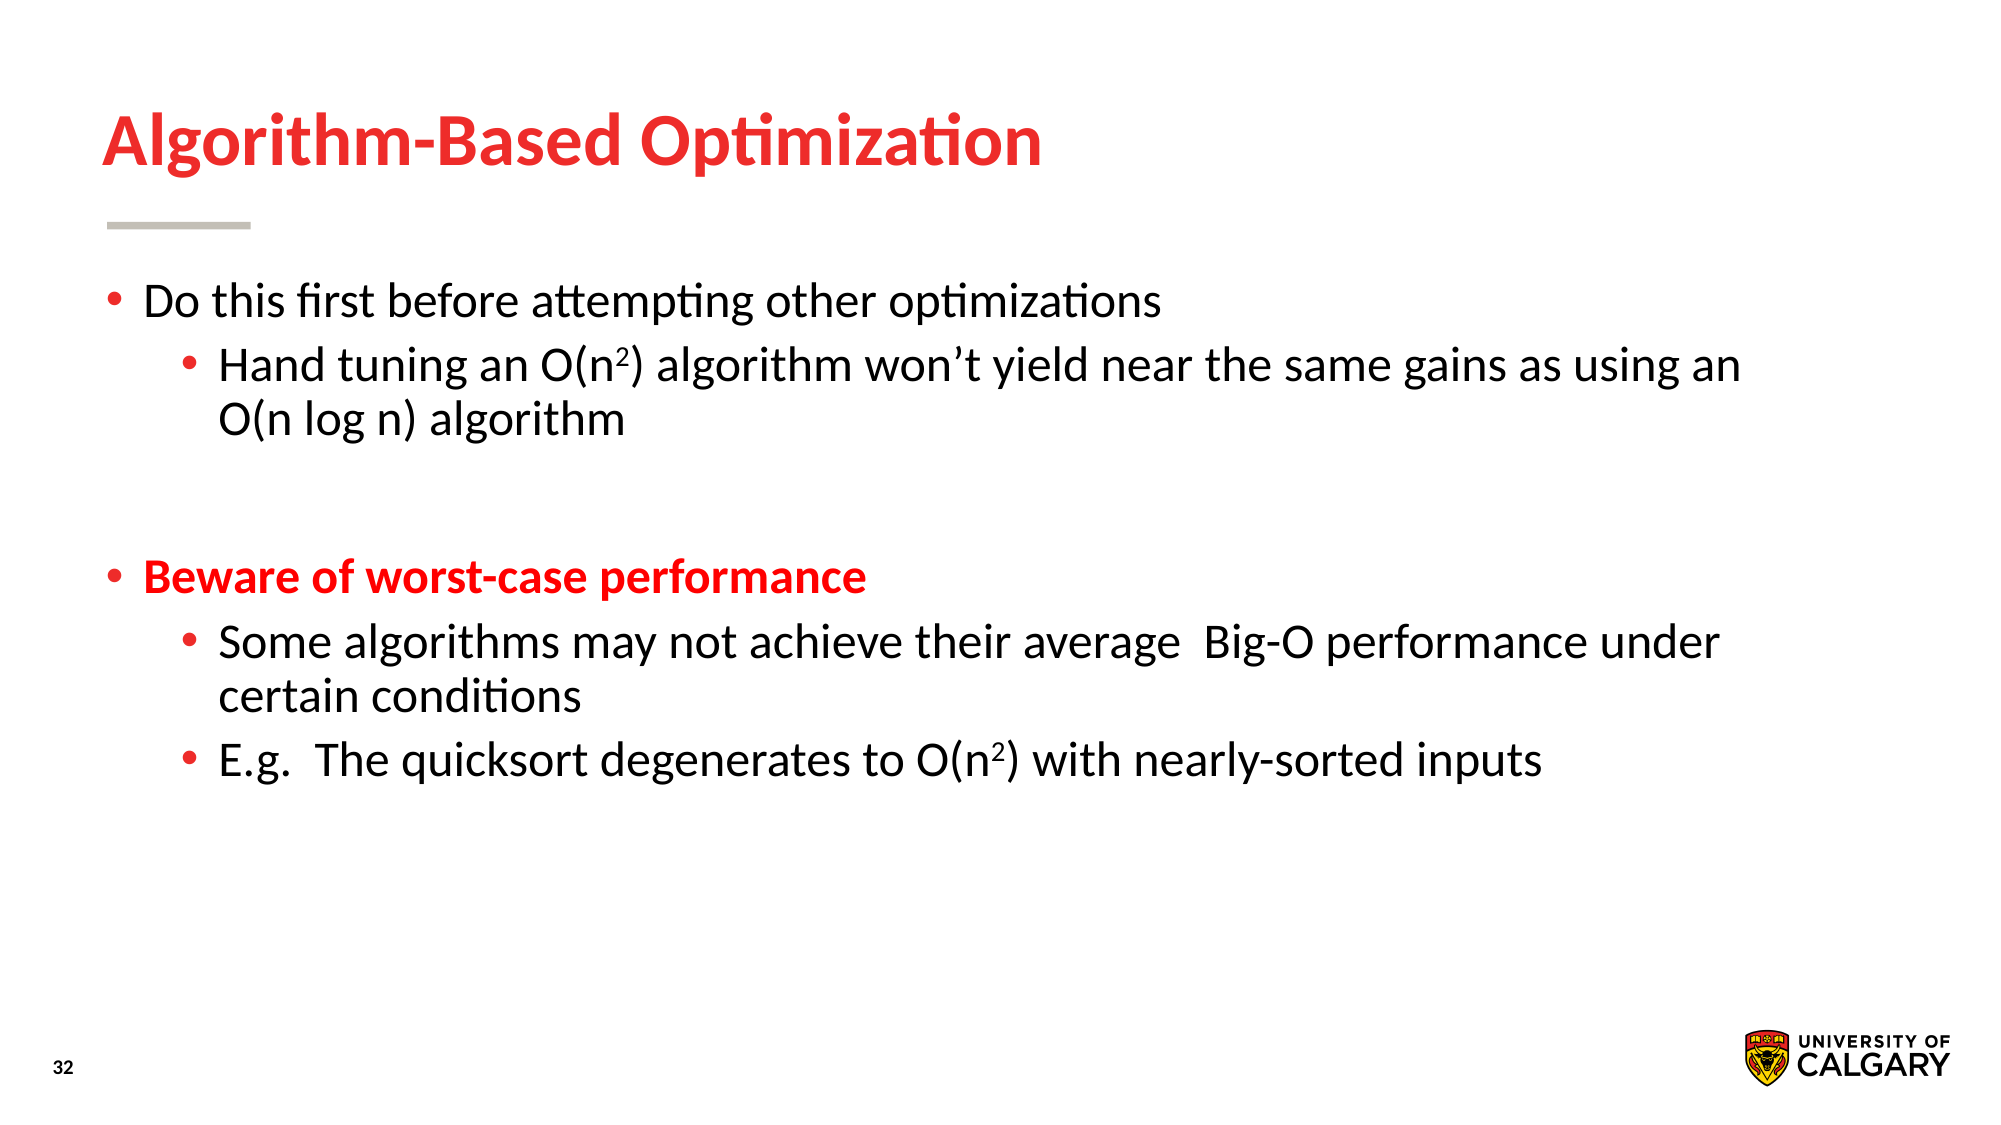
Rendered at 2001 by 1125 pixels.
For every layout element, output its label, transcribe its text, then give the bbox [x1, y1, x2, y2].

title Algorithm-Based Optimization [87, 60, 1774, 222]
list Do this ﬁrst before attempting other optimizations Hand tuning an O(n2) algorithm won’t yield near the same gains as using an O(n log n) algorithm Beware of worst-case performance Some algorithms may not achieve their average Big-O performance under certain conditions E.g. The quicksort degenerates to O(n2) with nearly-sorted inputs [91, 266, 1774, 981]
picture [1722, 1012, 1973, 1099]
